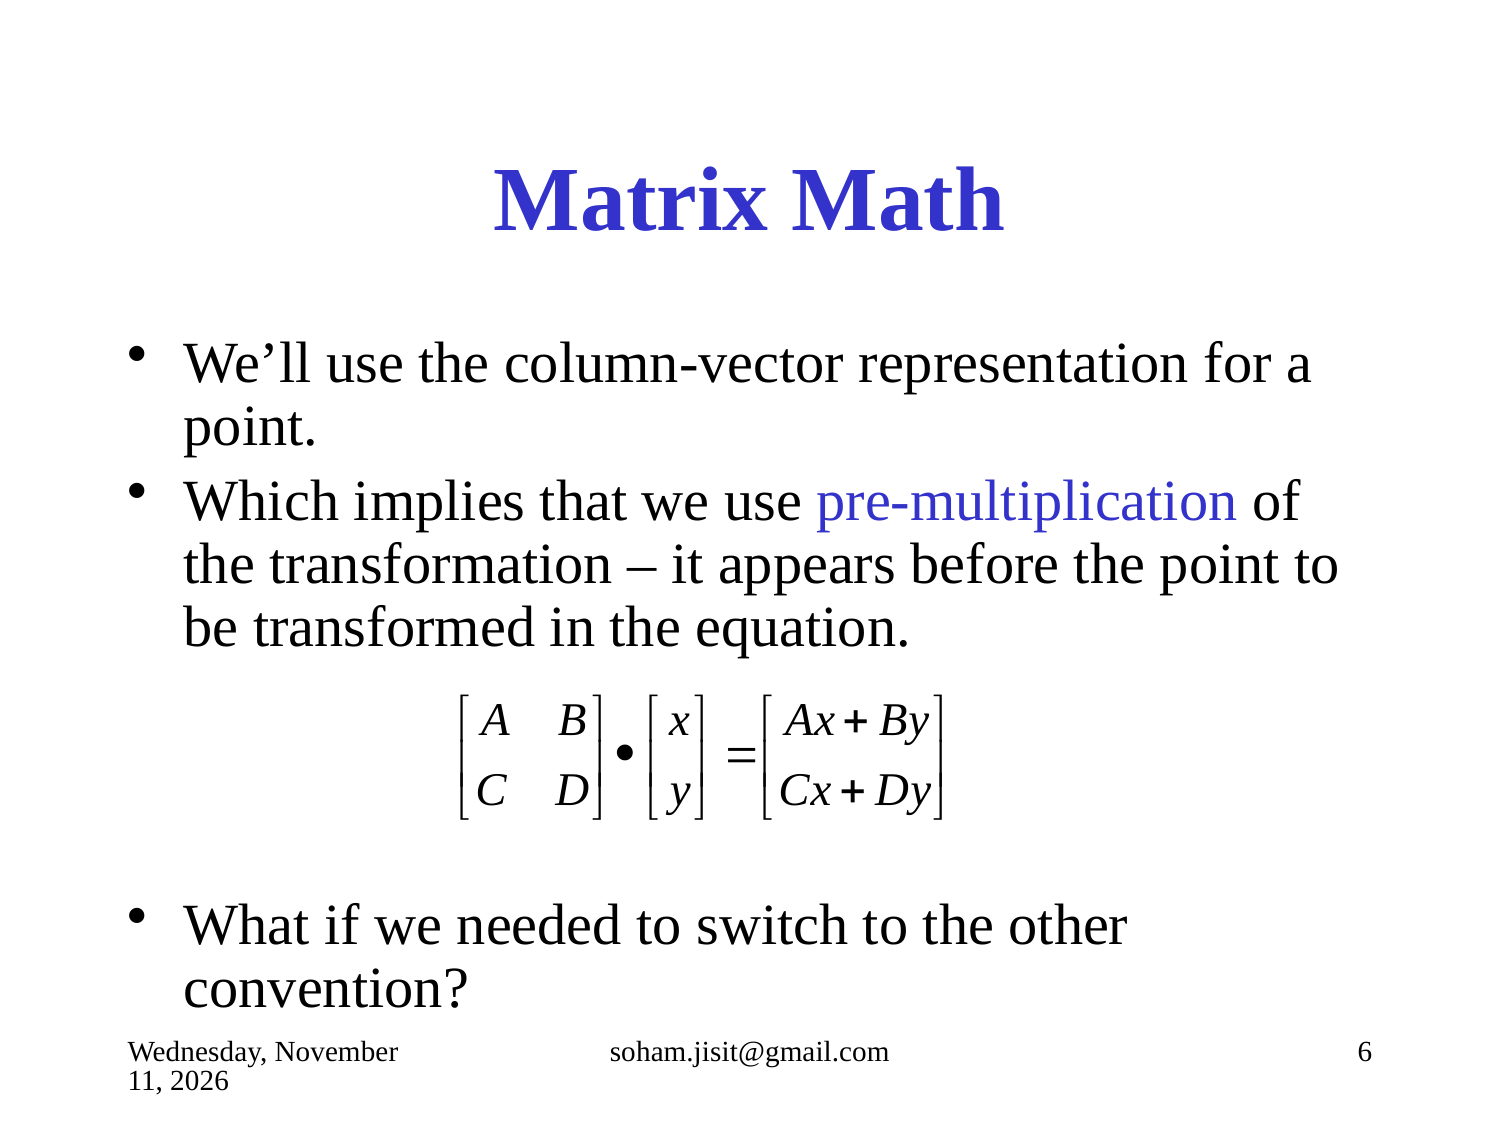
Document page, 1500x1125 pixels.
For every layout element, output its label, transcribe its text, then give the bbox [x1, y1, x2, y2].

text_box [449, 687, 959, 829]
slide_number 6 [1074, 1025, 1388, 1100]
title Matrix Math [112, 99, 1388, 288]
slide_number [112, 1025, 425, 1100]
footer soham.jisit@gmail.com [512, 1025, 988, 1100]
list We’ll use the column-vector representation for a point. Which implies that we use pre-multiplication of the transformation – it appears before the point to be transformed in the equation. What if we needed to switch to the other convention? [112, 324, 1388, 1050]
